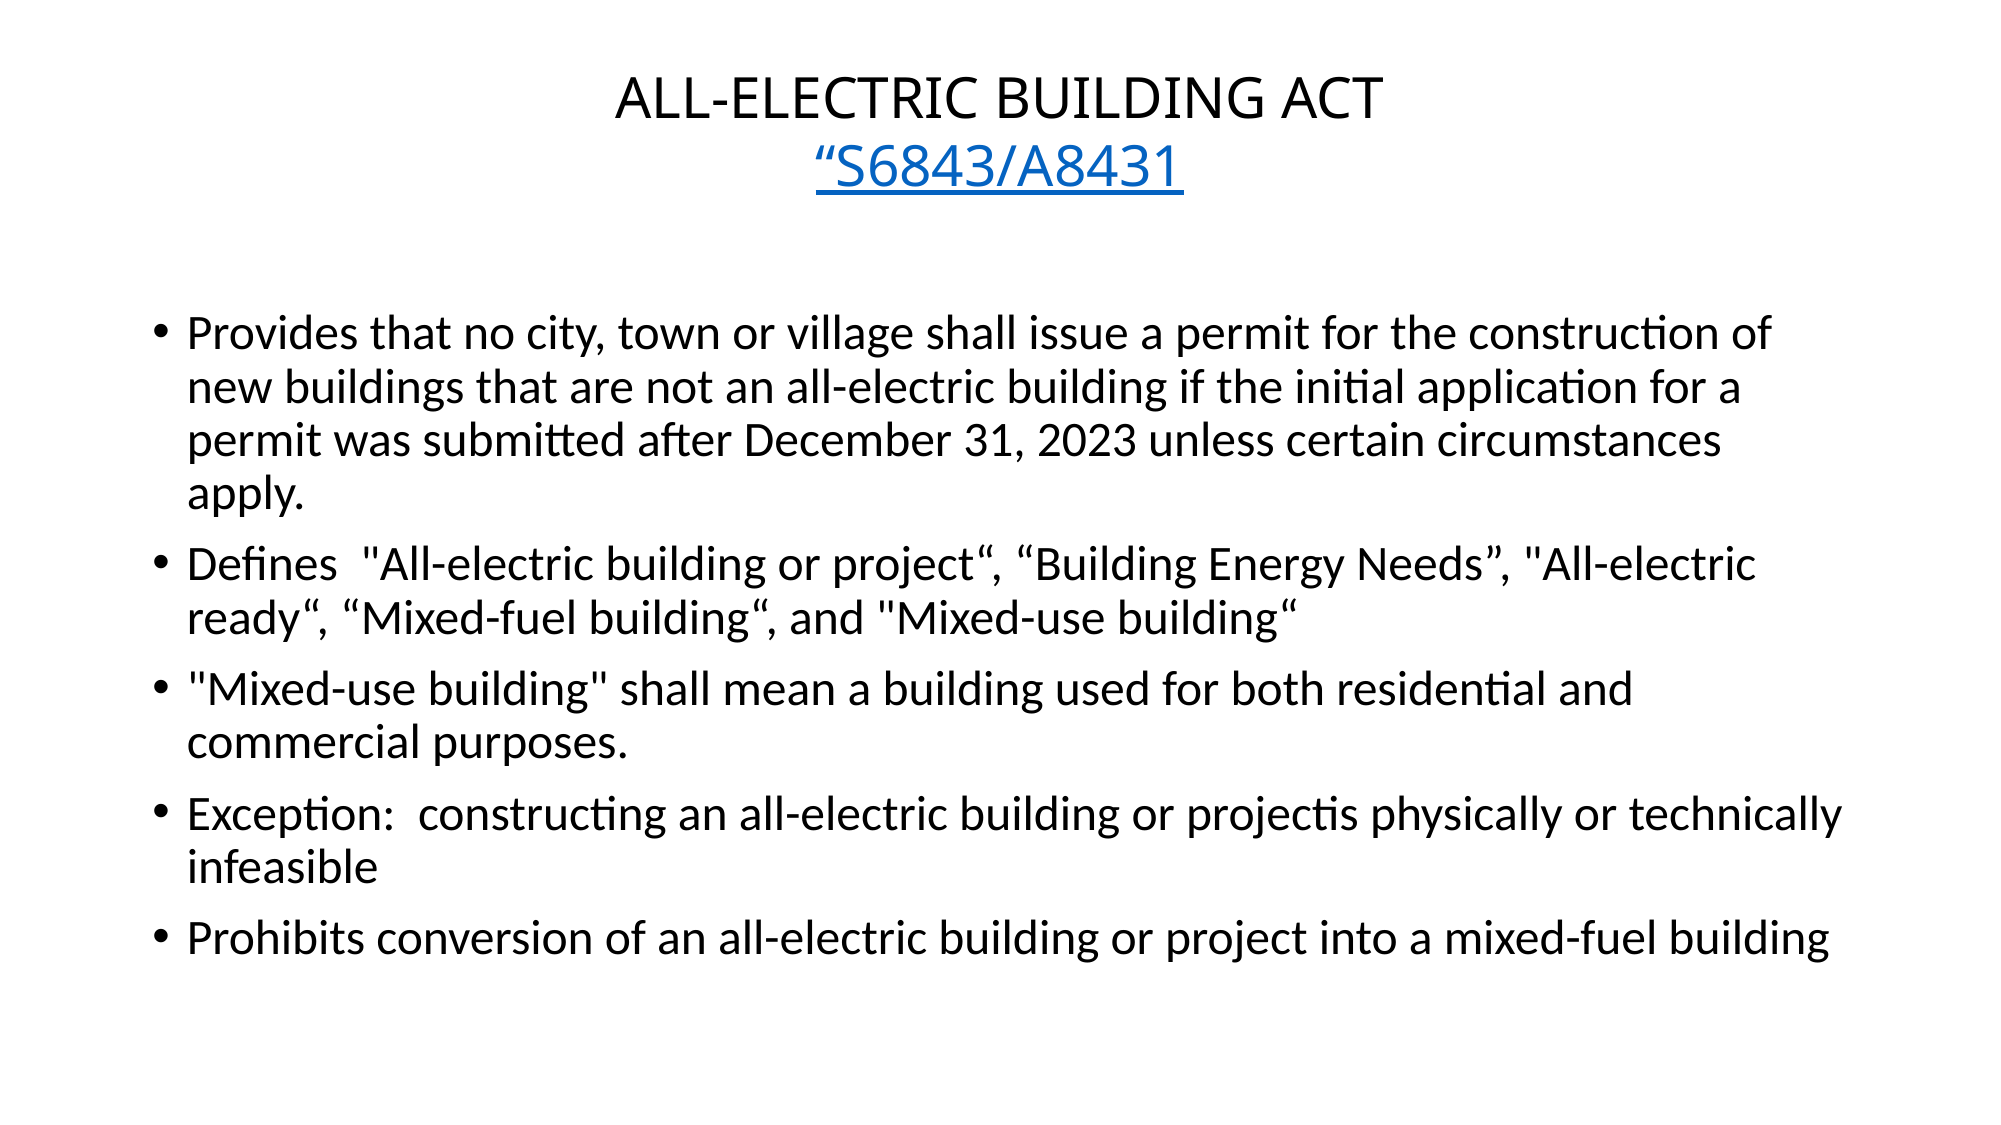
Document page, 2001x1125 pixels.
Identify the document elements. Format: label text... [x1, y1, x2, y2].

title ALL-ELECTRIC BUILDING ACT “S6843/A8431 [137, 59, 1863, 278]
list Provides that no city, town or village shall issue a permit for the construction of new buildings that are not an all-electric building if the initial application for a permit was submitted after December 31, 2023 unless certain circumstances apply. Defines "All-electric building or project“, “Building Energy Needs”, "All-electric ready“, “Mixed-fuel building“, and "Mixed-use building“ "Mixed-use building" shall mean a building used for both residential and commercial purposes. Exception: constructing an all-electric building or projectis physically or technically infeasible Prohibits conversion of an all-electric building or project into a mixed-fuel building [137, 299, 1863, 1014]
